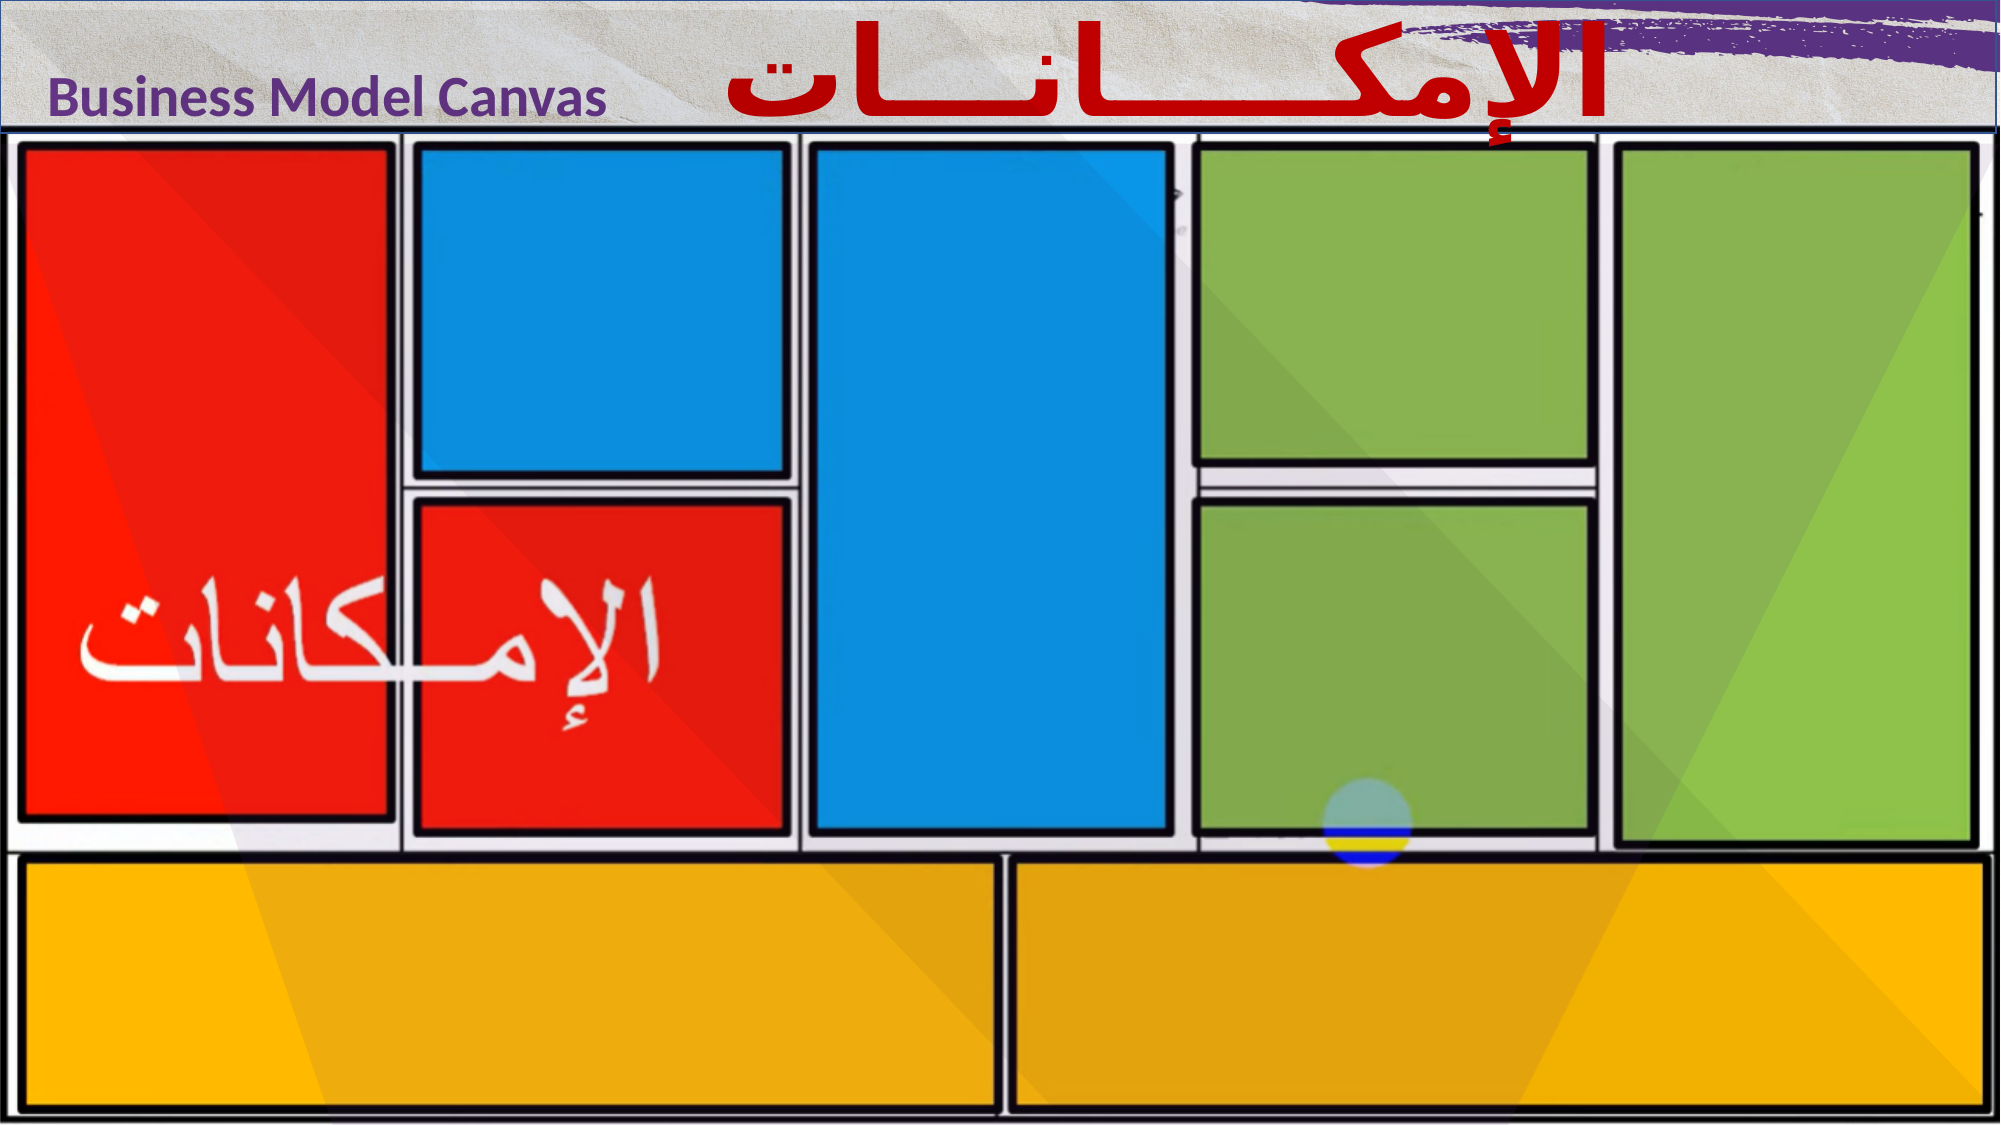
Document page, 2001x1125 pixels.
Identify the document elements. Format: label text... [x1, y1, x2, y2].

text_box الإمكـــــانـــات Business Model Canvas [0, 0, 1997, 123]
text_box [0, 9, 1052, 123]
picture [0, 0, 2001, 1125]
